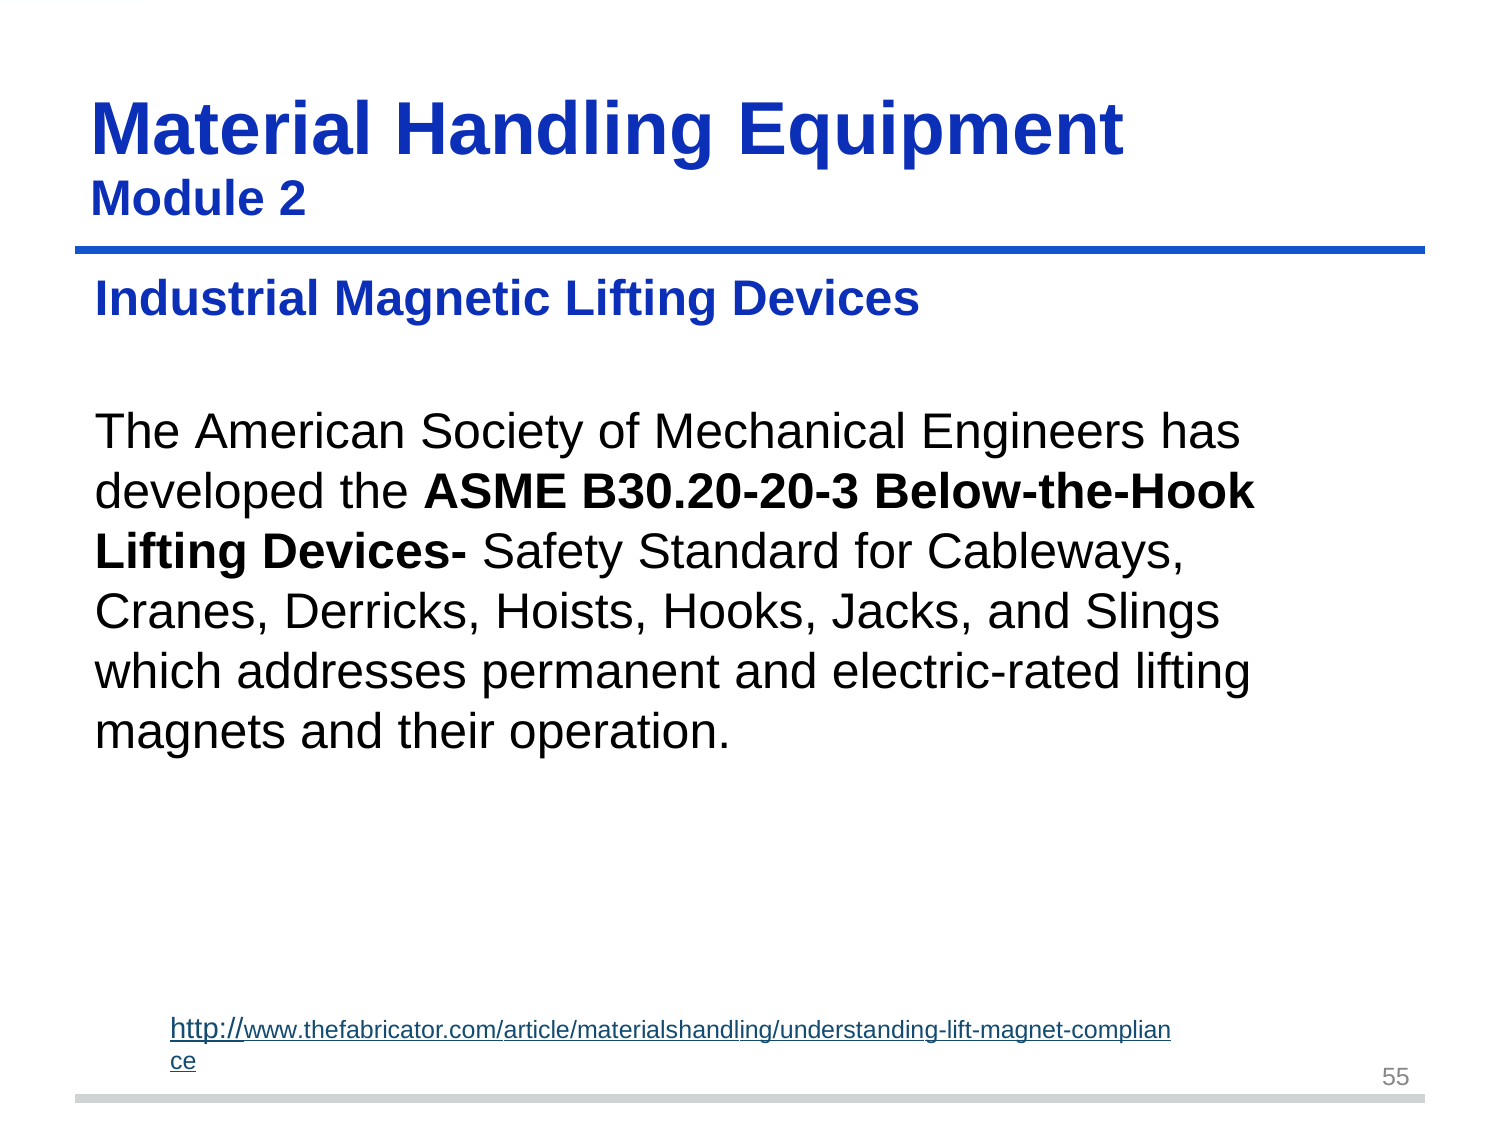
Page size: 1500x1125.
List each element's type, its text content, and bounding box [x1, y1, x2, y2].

text_box http://www.thefabricator.com/article/materialshandling/understanding-lift-magnet-compliance [167, 1009, 1198, 1075]
text_box Module 2 Industrial Magnetic Lifting Devices The American Society of Mechanical Engineers has developed the ASME B30.20-20-3 Below-the-Hook Lifting Devices- Safety Standard for Cableways, Cranes, Derricks, Hoists, Hooks, Jacks, and Slings which addresses permanent and electric-rated lifting magnets and their operation. [87, 165, 1257, 759]
slide_number 55 [1377, 1059, 1415, 1125]
text_box Material Handling Equipment [87, 79, 1125, 165]
